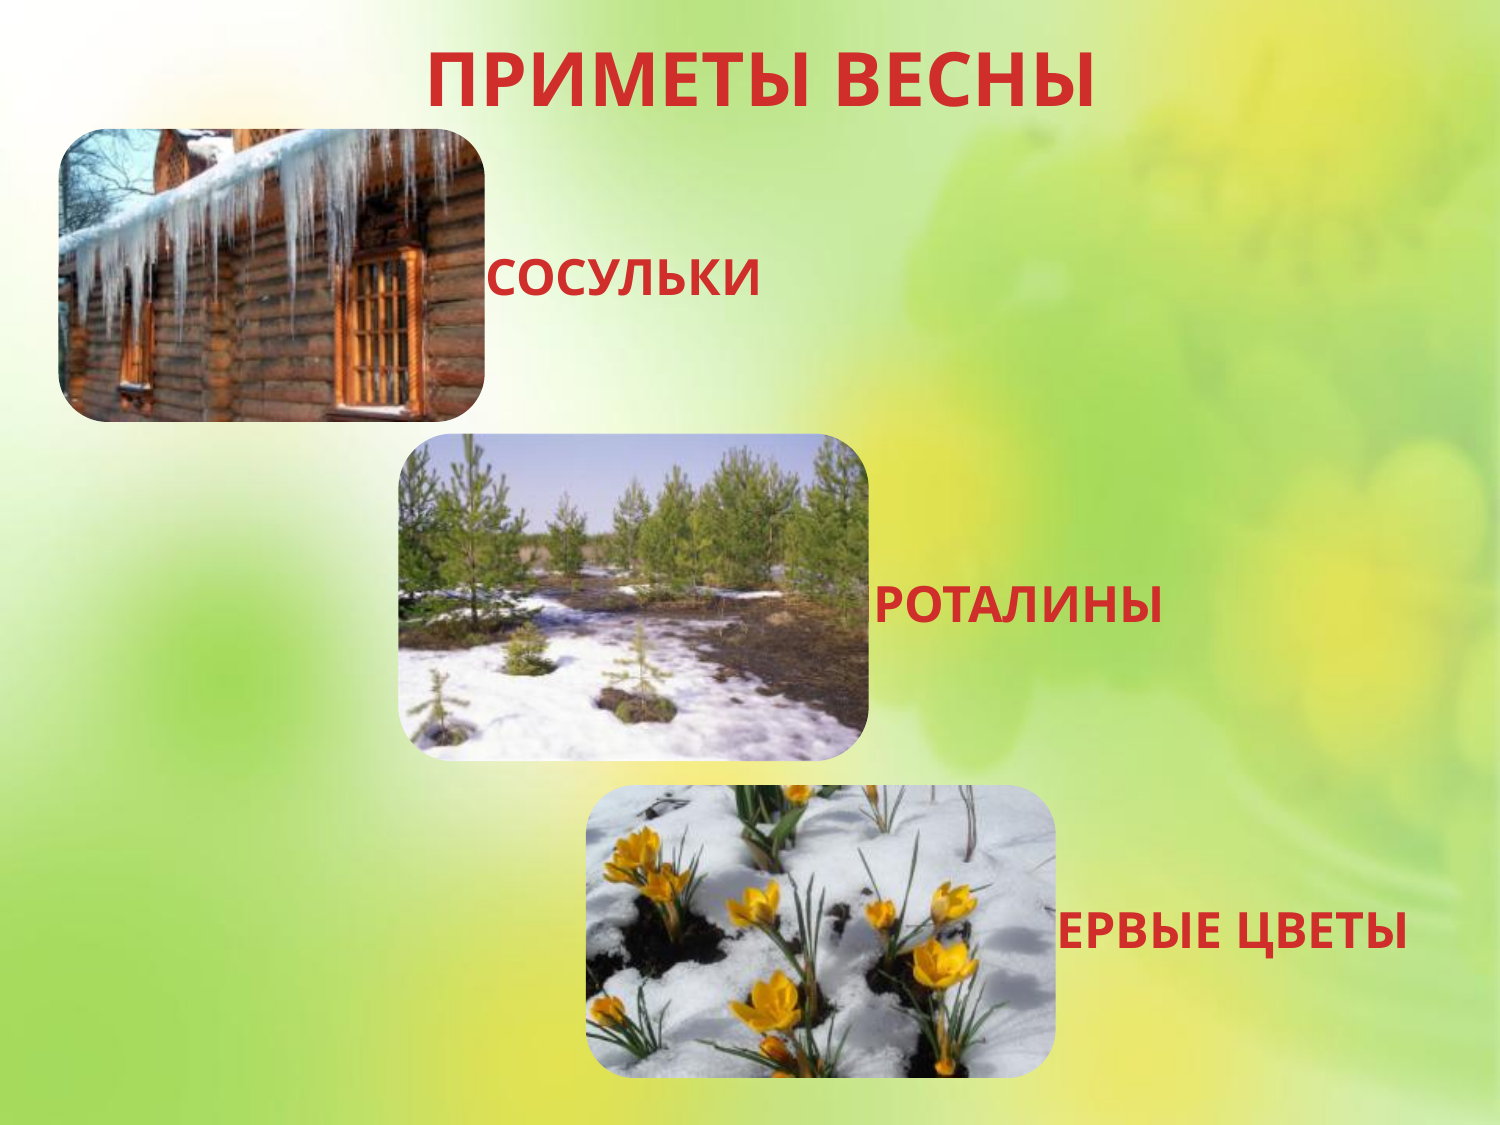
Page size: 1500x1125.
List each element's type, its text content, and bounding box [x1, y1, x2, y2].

picture [0, 0, 1500, 1125]
subtitle ПРИМЕТЫ ВЕСНЫ СОСУЛЬКИ ПРОТАЛИНЫ ПЕРВЫЕ ЦВЕТЫ [58, 23, 1465, 1125]
picture [398, 433, 869, 762]
picture [585, 784, 1056, 1079]
